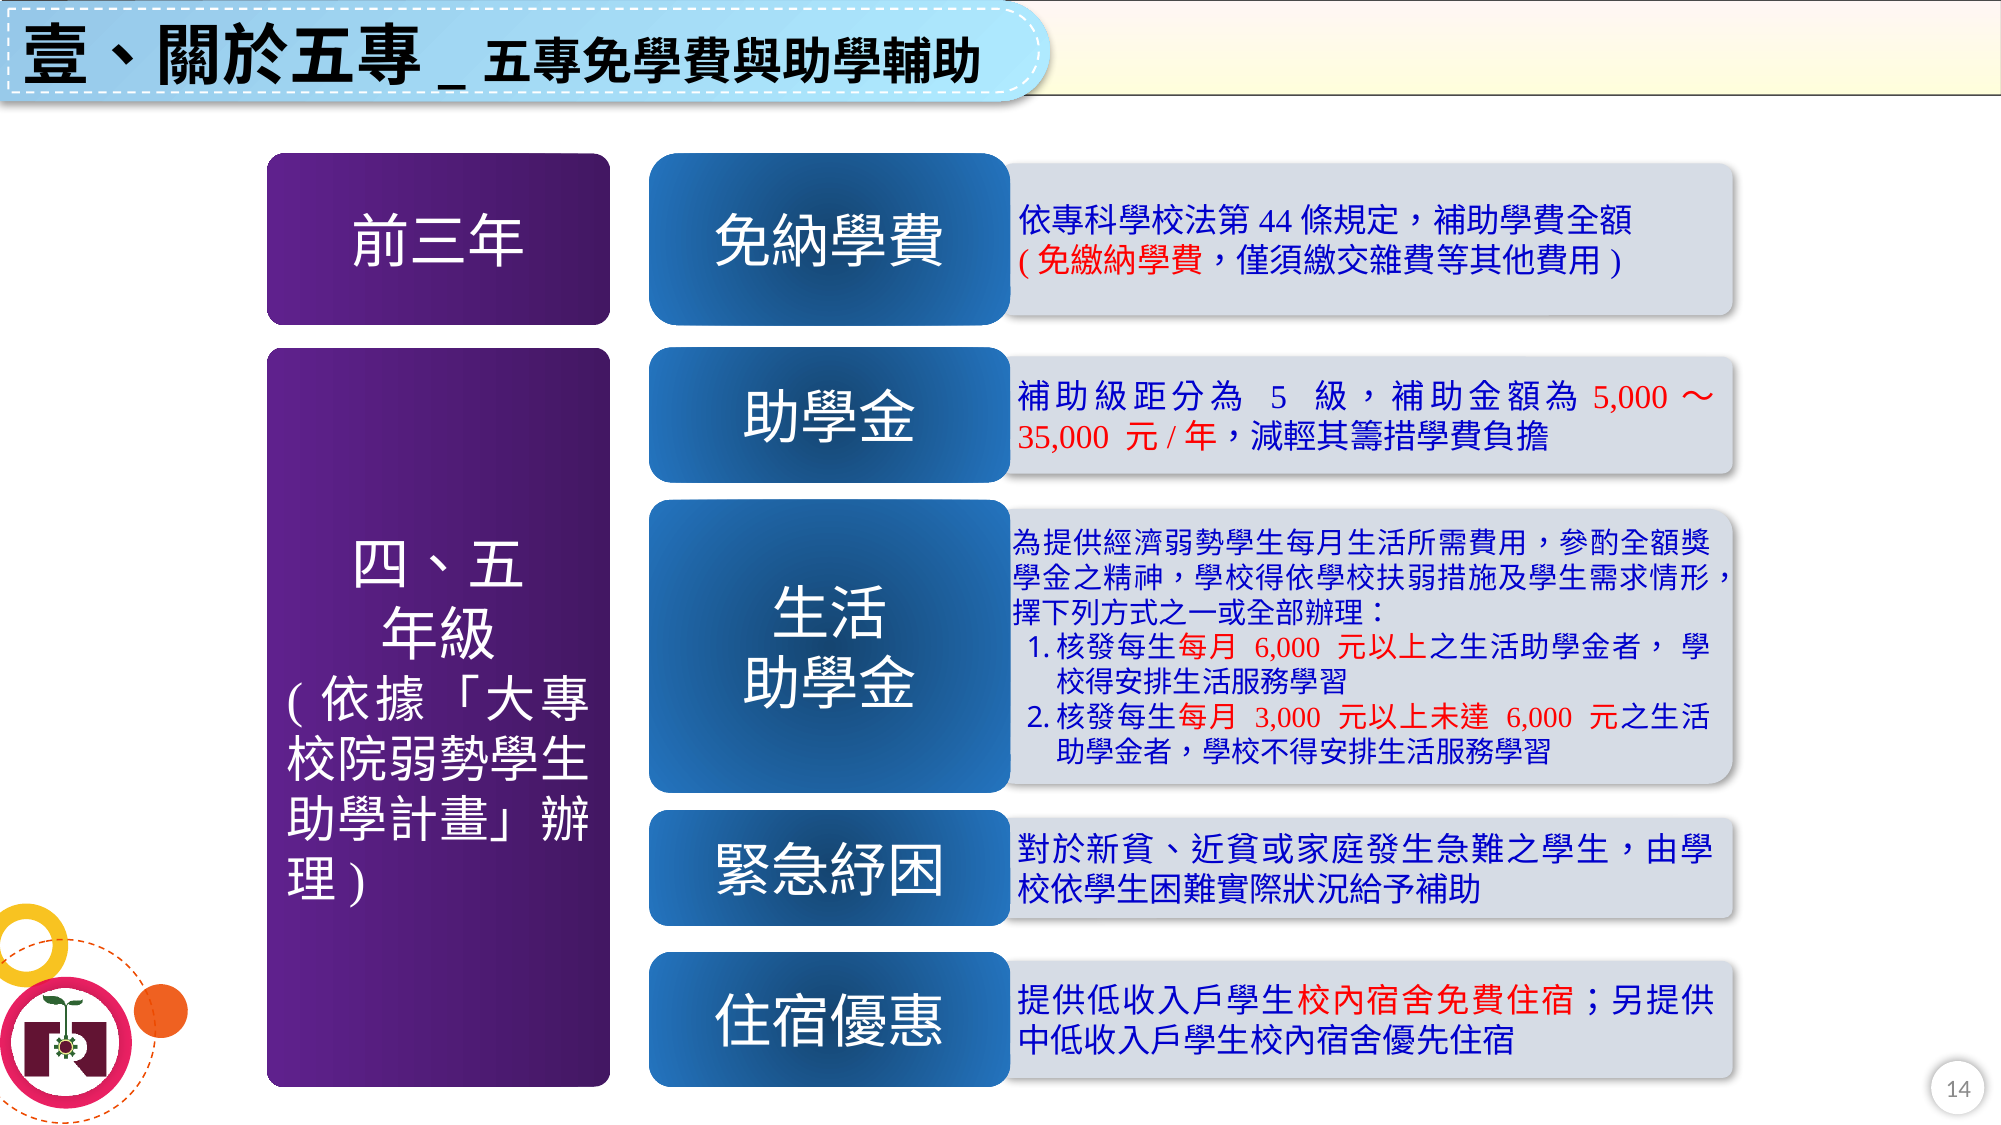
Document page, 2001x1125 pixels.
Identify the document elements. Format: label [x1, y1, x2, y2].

text_box [0, 0, 1050, 108]
text_box [267, 153, 1733, 1087]
picture [11, 988, 119, 1096]
